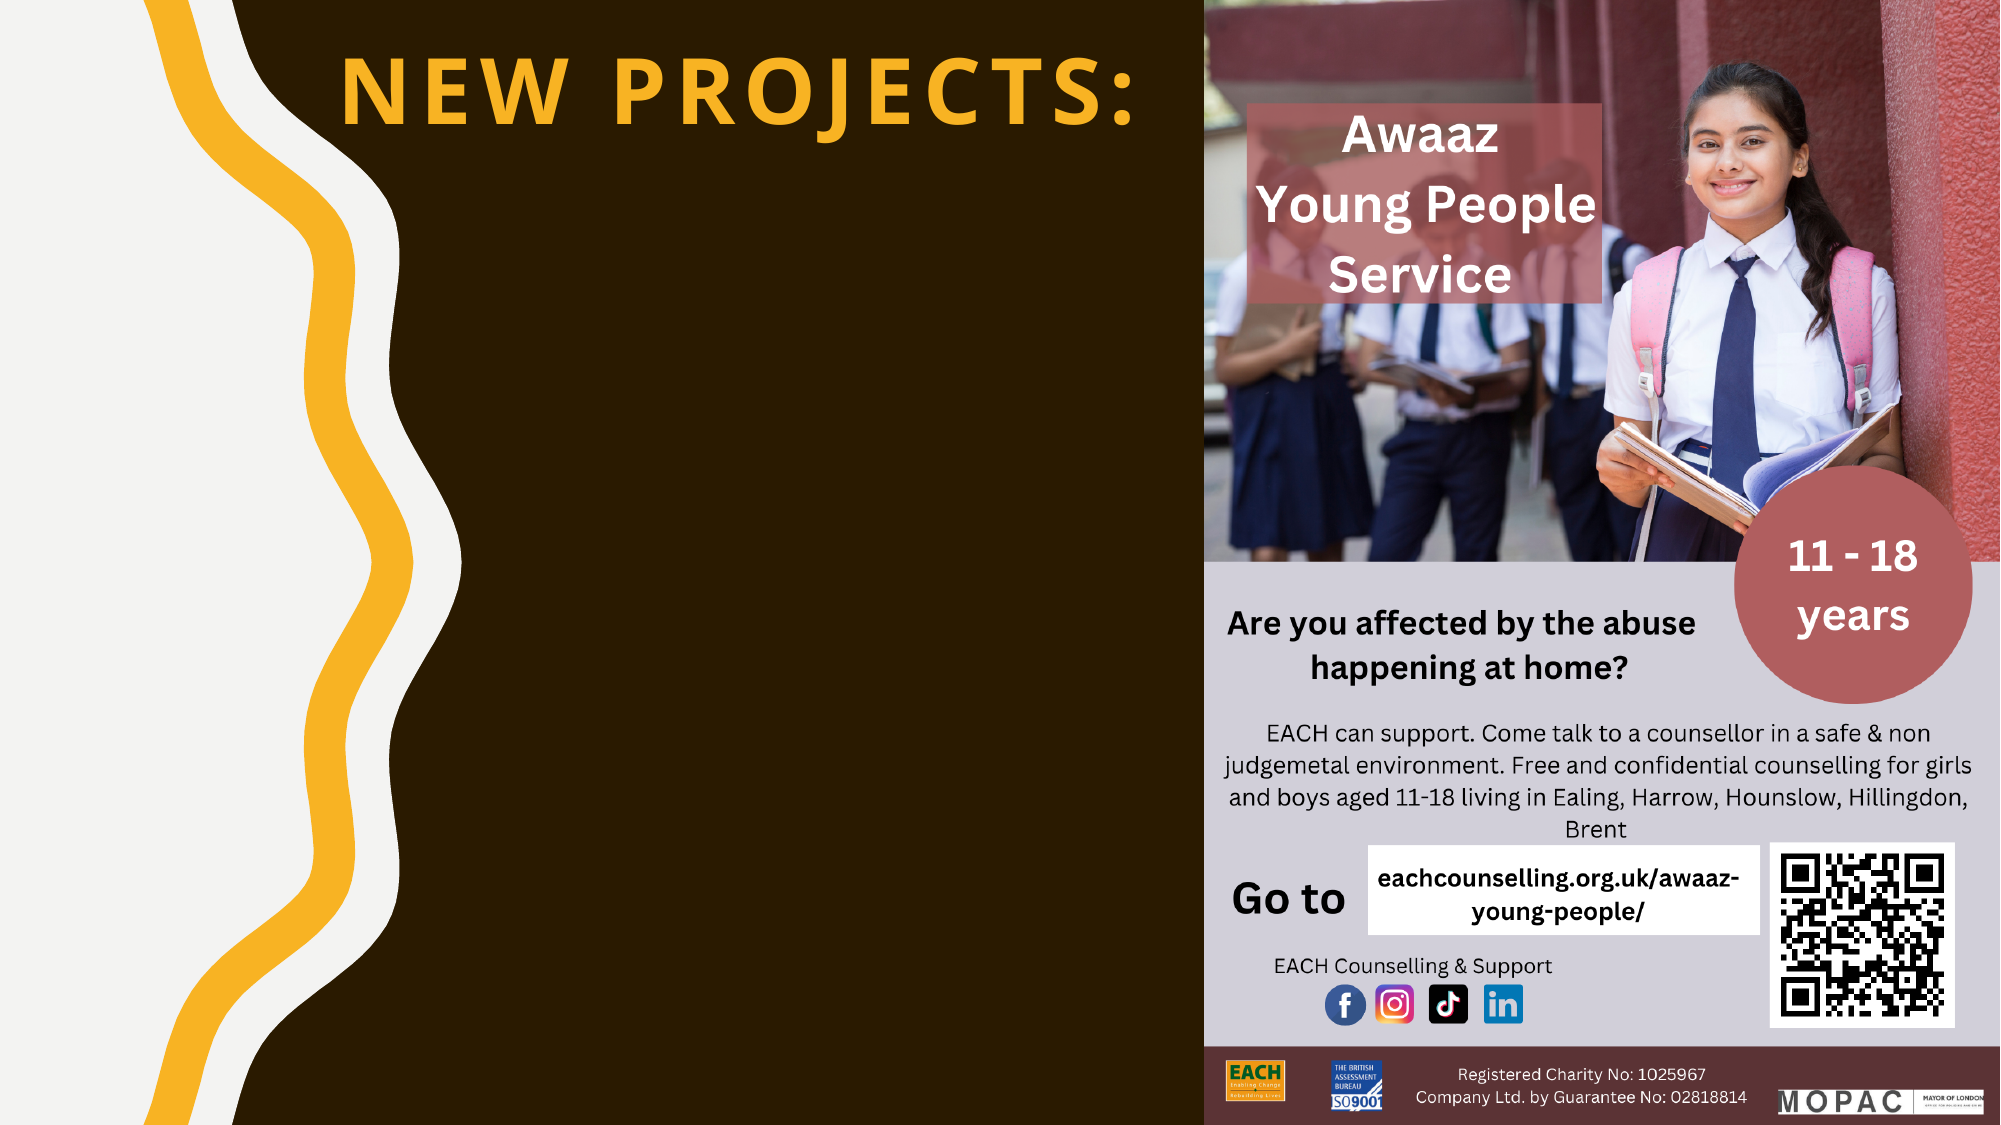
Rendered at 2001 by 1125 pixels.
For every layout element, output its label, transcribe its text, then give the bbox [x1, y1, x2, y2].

list New Projects: [322, 25, 1204, 998]
picture [1204, 0, 2000, 1125]
